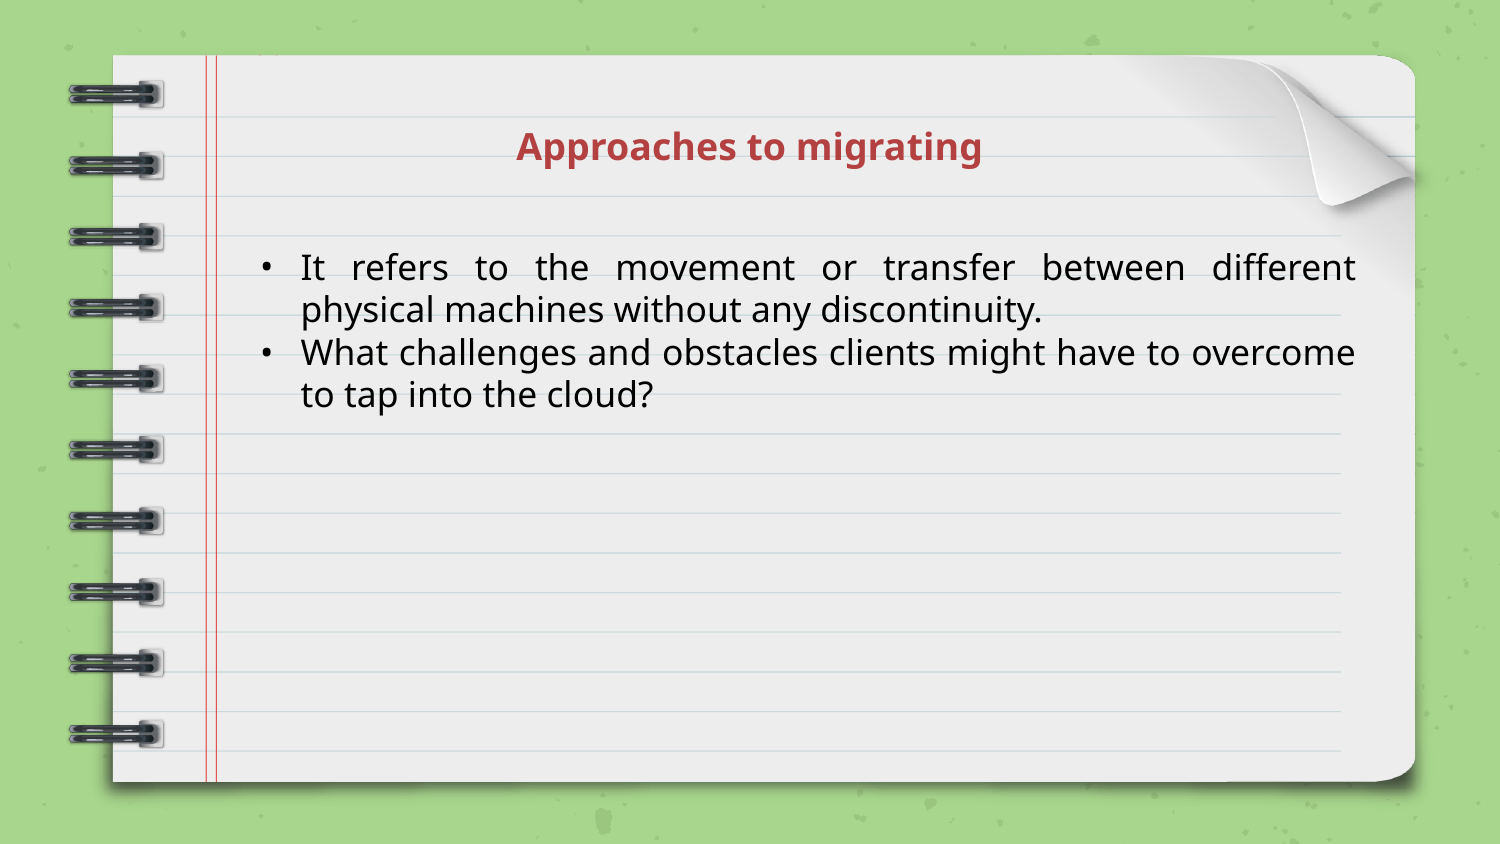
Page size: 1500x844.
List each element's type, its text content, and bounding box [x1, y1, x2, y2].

picture [63, 22, 1437, 822]
title Approaches to migrating [301, 116, 1199, 211]
list It refers to the movement or transfer between different physical machines without any discontinuity. What challenges and obstacles clients might have to overcome to tap into the cloud? [229, 229, 1372, 733]
